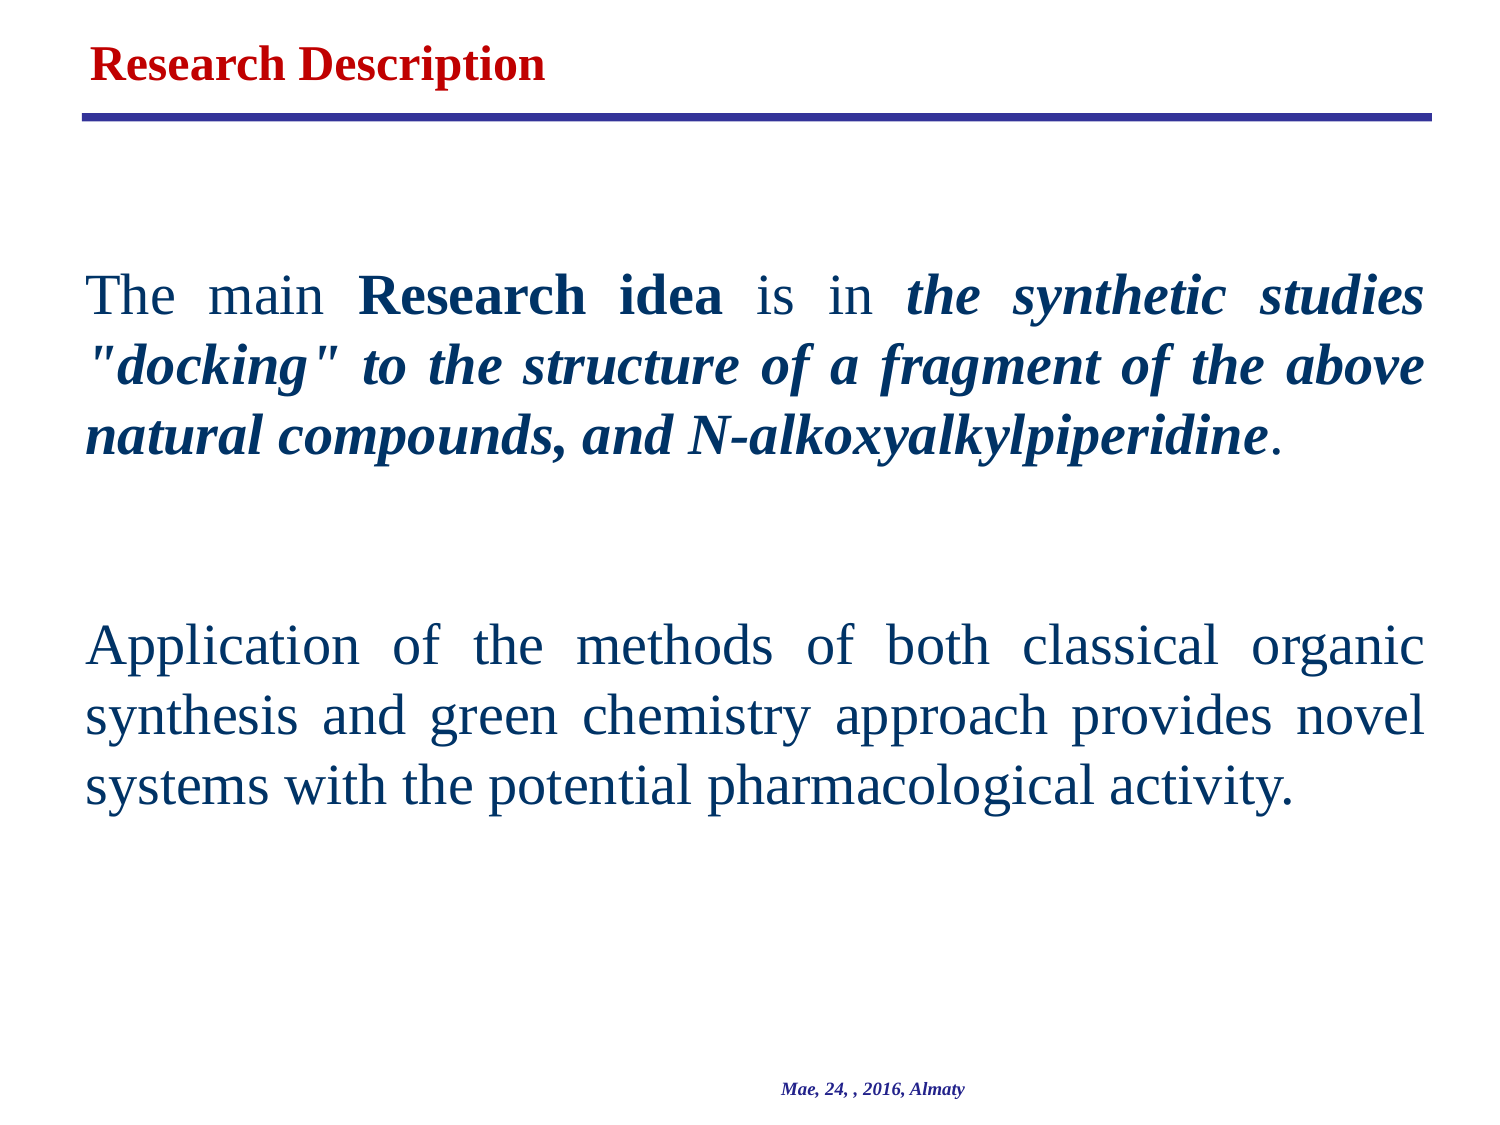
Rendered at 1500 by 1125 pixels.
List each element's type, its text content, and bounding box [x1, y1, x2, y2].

text_box The main Research idea is in the synthetic studies "docking" to the structure of a fragment of the above natural compounds, and N-alkoxyalkylpiperidine. Application of the methods of both classical organic synthesis and green chemistry approach provides novel systems with the potential pharmacological activity. [70, 248, 1442, 824]
text_box Research Description [75, 23, 674, 99]
text_box Mae, 24, , 2016, Almaty [246, 1069, 1500, 1107]
